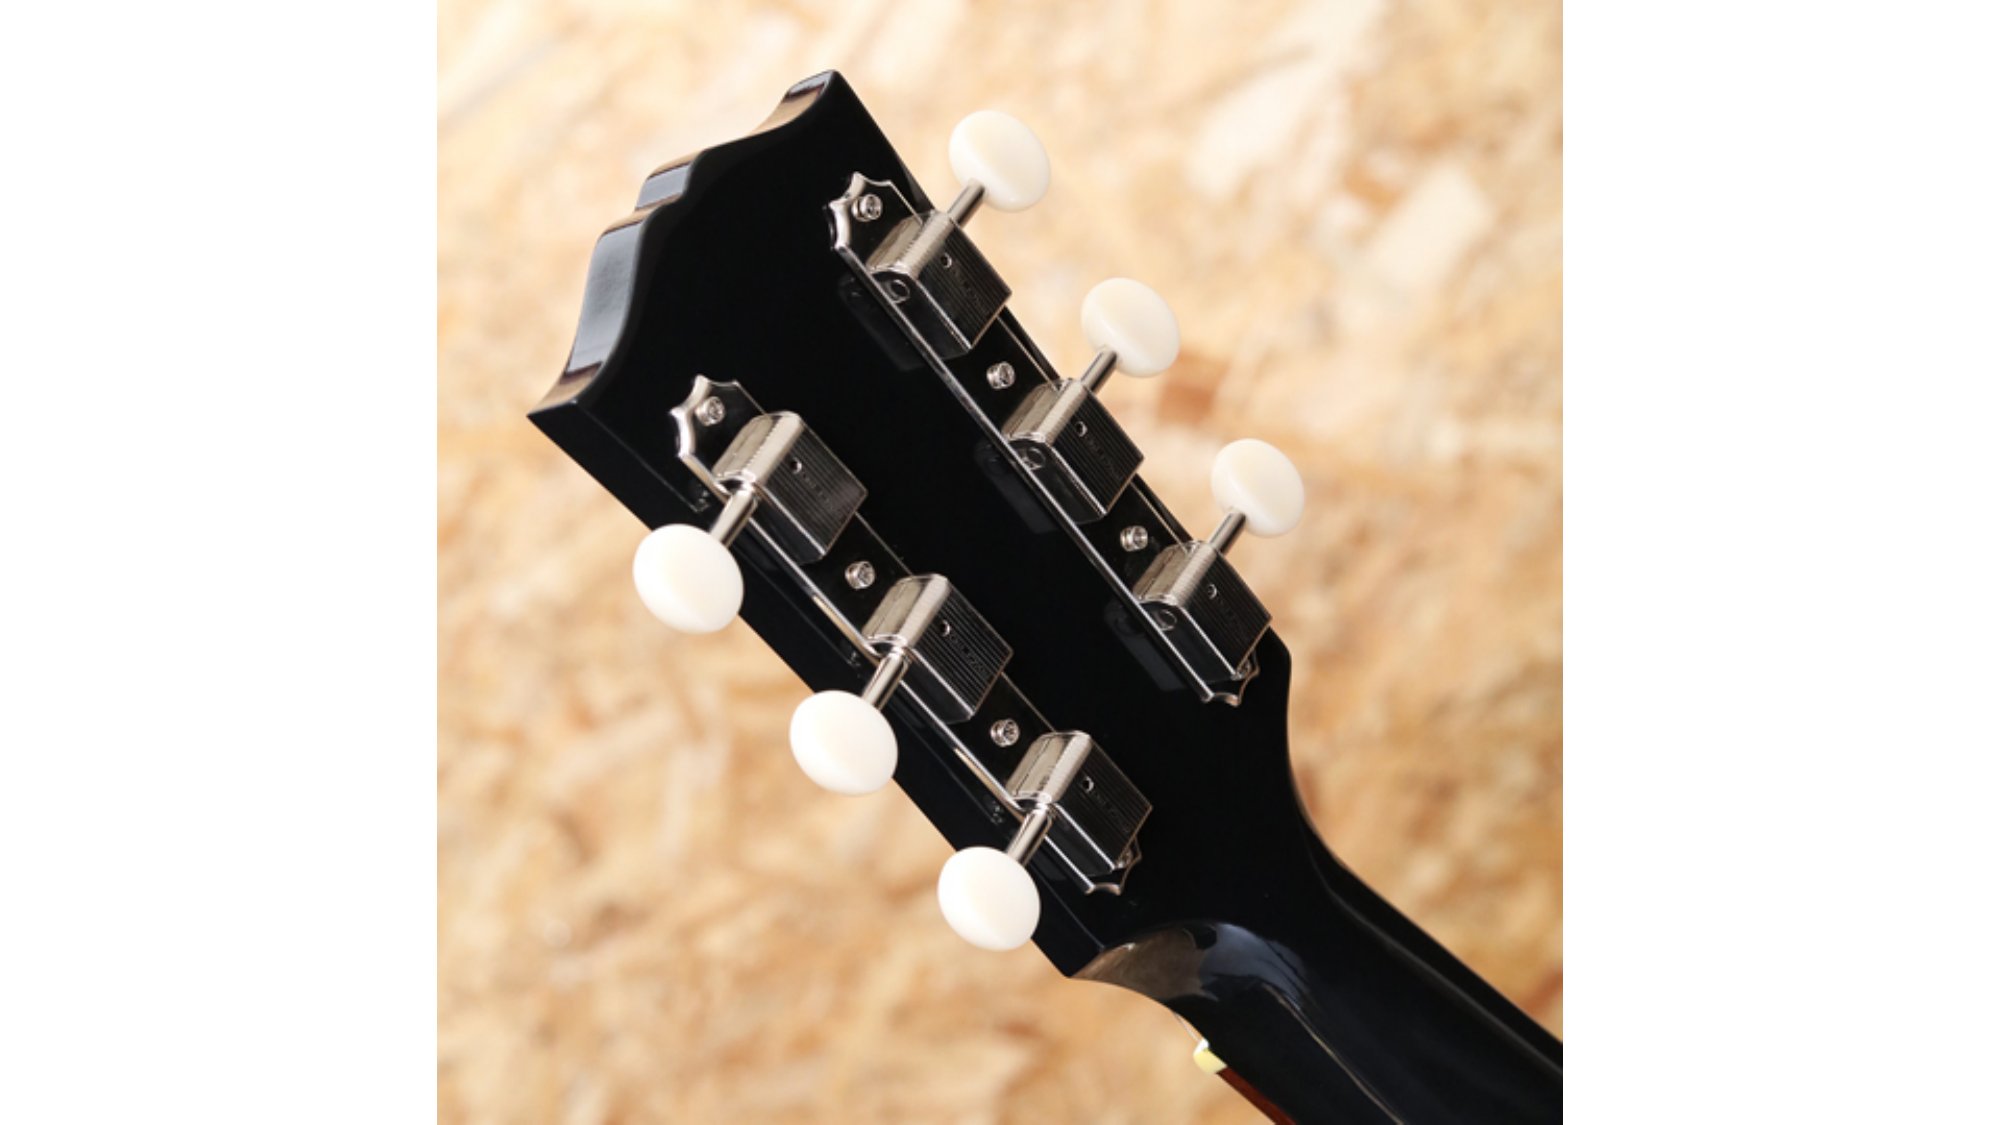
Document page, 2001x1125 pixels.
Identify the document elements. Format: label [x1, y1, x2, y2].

picture [437, 0, 1563, 1125]
